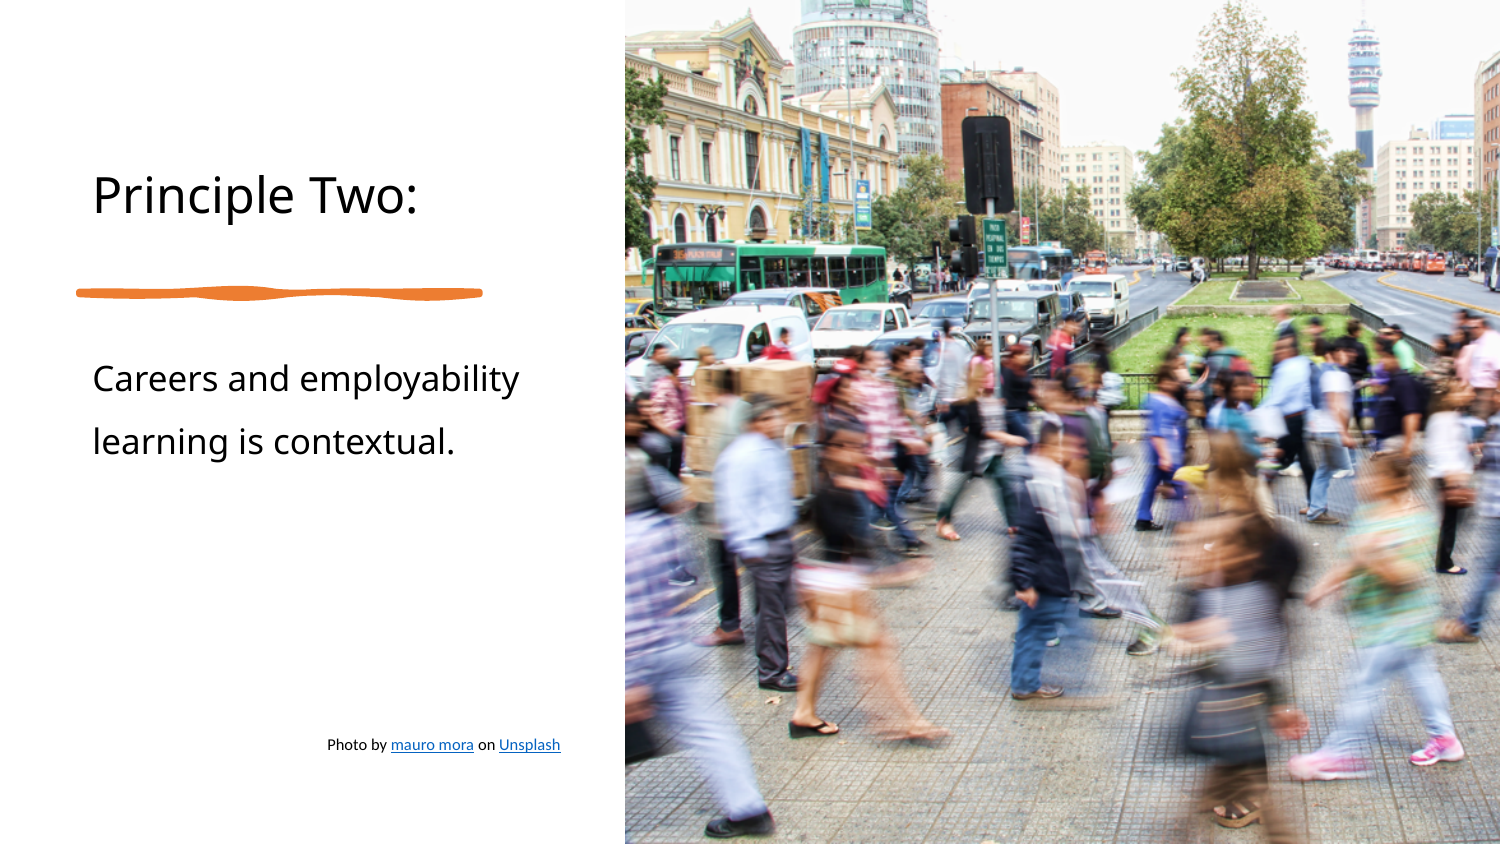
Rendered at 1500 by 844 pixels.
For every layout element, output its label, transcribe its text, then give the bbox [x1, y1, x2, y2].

picture [625, 0, 1500, 844]
text_box [78, 287, 481, 299]
list Careers and employability learning is contextual. Photo by mauro mora on Unsplash [77, 327, 580, 764]
text_box [0, 0, 625, 844]
text_box Principle Two: [77, 78, 625, 261]
